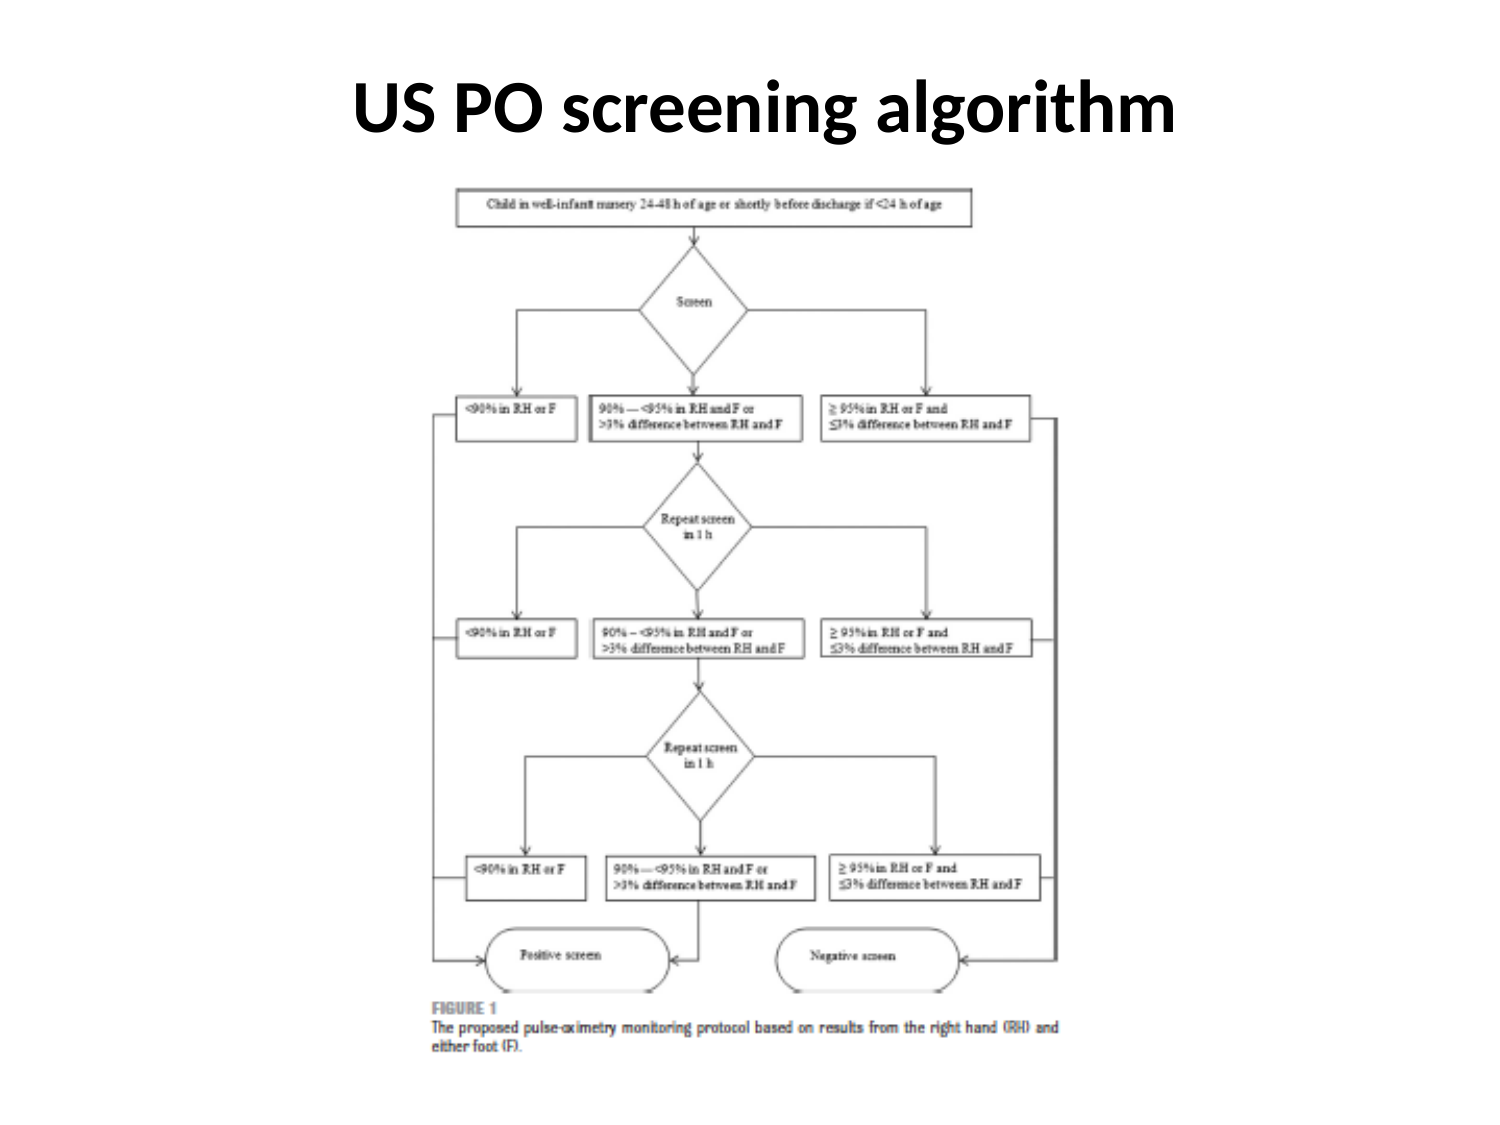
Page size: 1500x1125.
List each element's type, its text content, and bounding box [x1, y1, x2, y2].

picture [412, 174, 1121, 1069]
text_box US PO screening algorithm [337, 49, 1300, 155]
